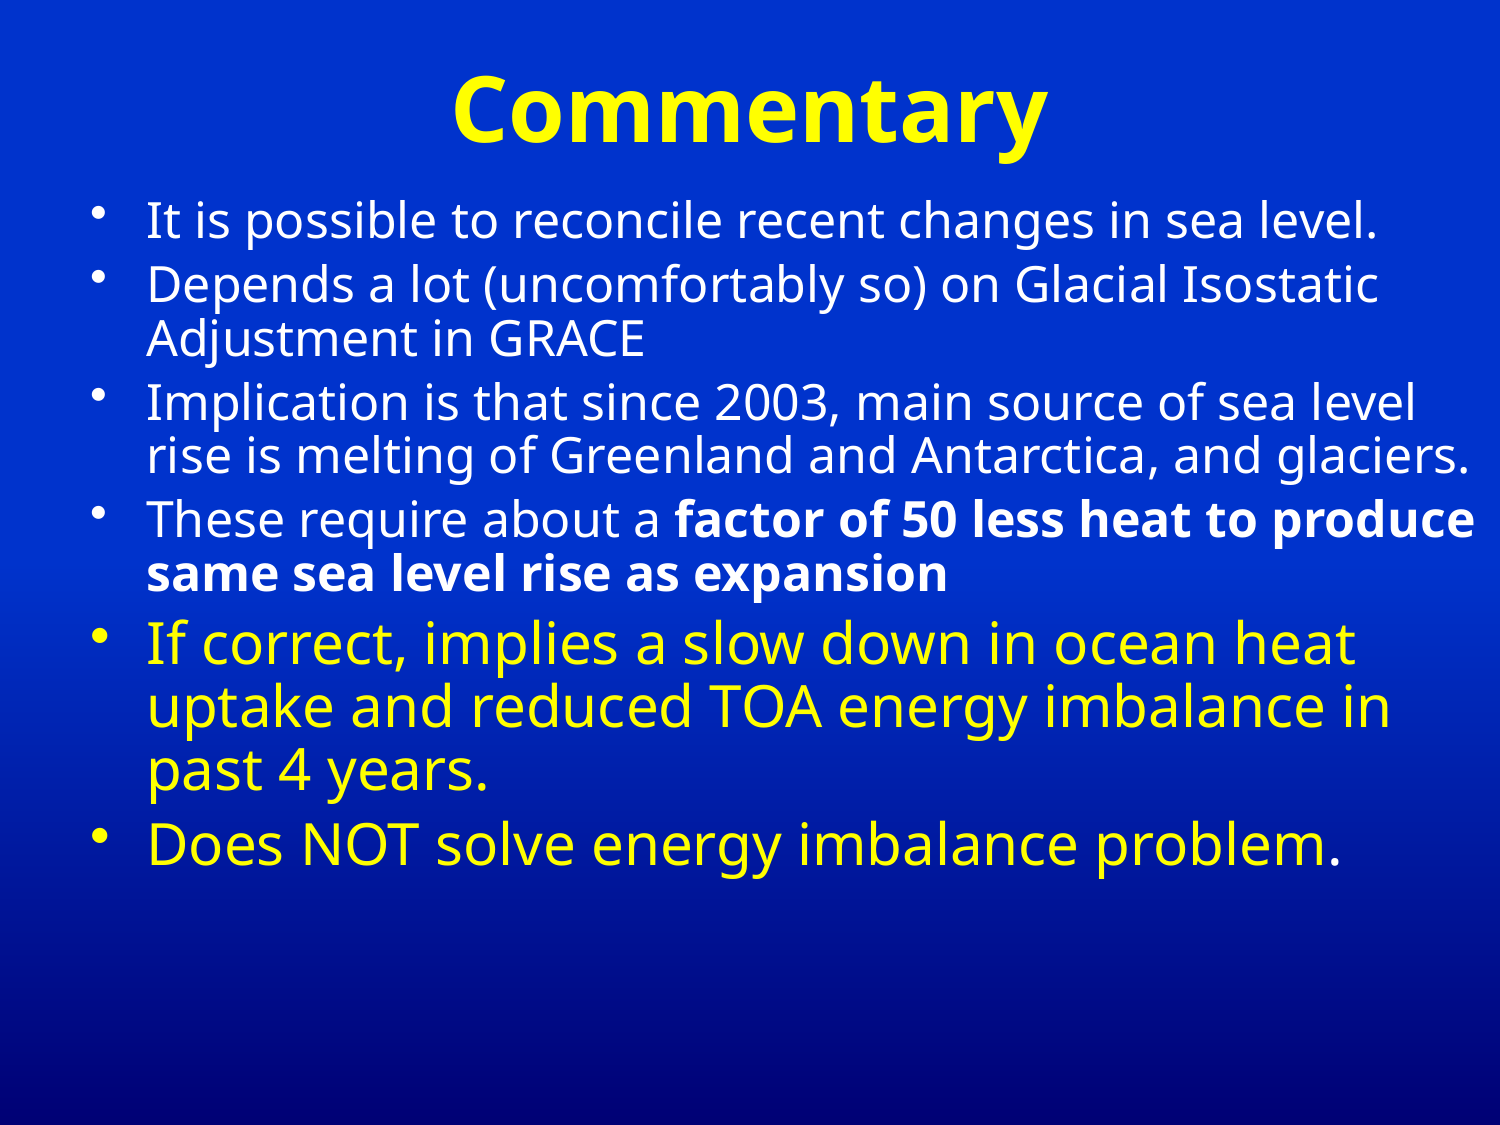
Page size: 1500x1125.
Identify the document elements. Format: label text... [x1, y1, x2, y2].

list It is possible to reconcile recent changes in sea level. Depends a lot (uncomfortably so) on Glacial Isostatic Adjustment in GRACE Implication is that since 2003, main source of sea level rise is melting of Greenland and Antarctica, and glaciers. These require about a factor of 50 less heat to produce same sea level rise as expansion If correct, implies a slow down in ocean heat uptake and reduced TOA energy imbalance in past 4 years. Does NOT solve energy imbalance problem. [74, 187, 1500, 1038]
title Commentary [74, 12, 1426, 187]
